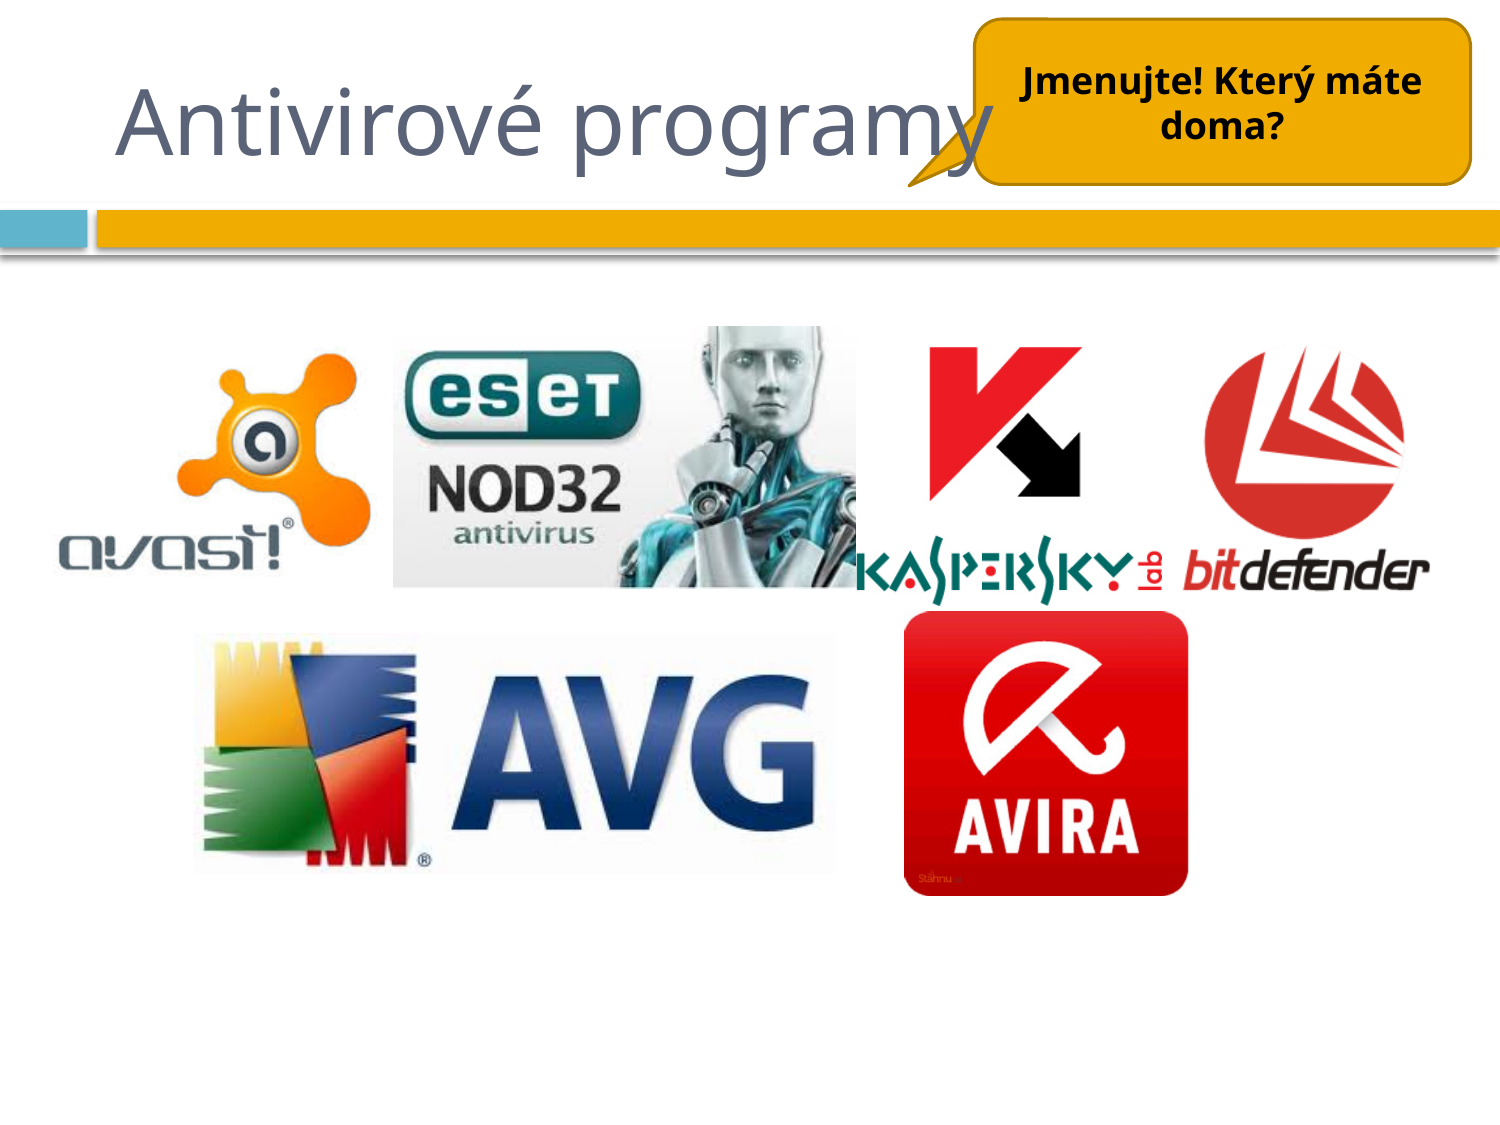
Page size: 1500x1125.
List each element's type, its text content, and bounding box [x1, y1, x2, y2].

text_box Jmenujte! Který máte doma? [974, 17, 1473, 186]
picture [52, 347, 377, 613]
picture [904, 611, 1189, 896]
title Antivirové programy [100, 37, 1438, 200]
picture [393, 325, 1163, 606]
picture [1174, 337, 1435, 598]
picture [194, 633, 836, 875]
